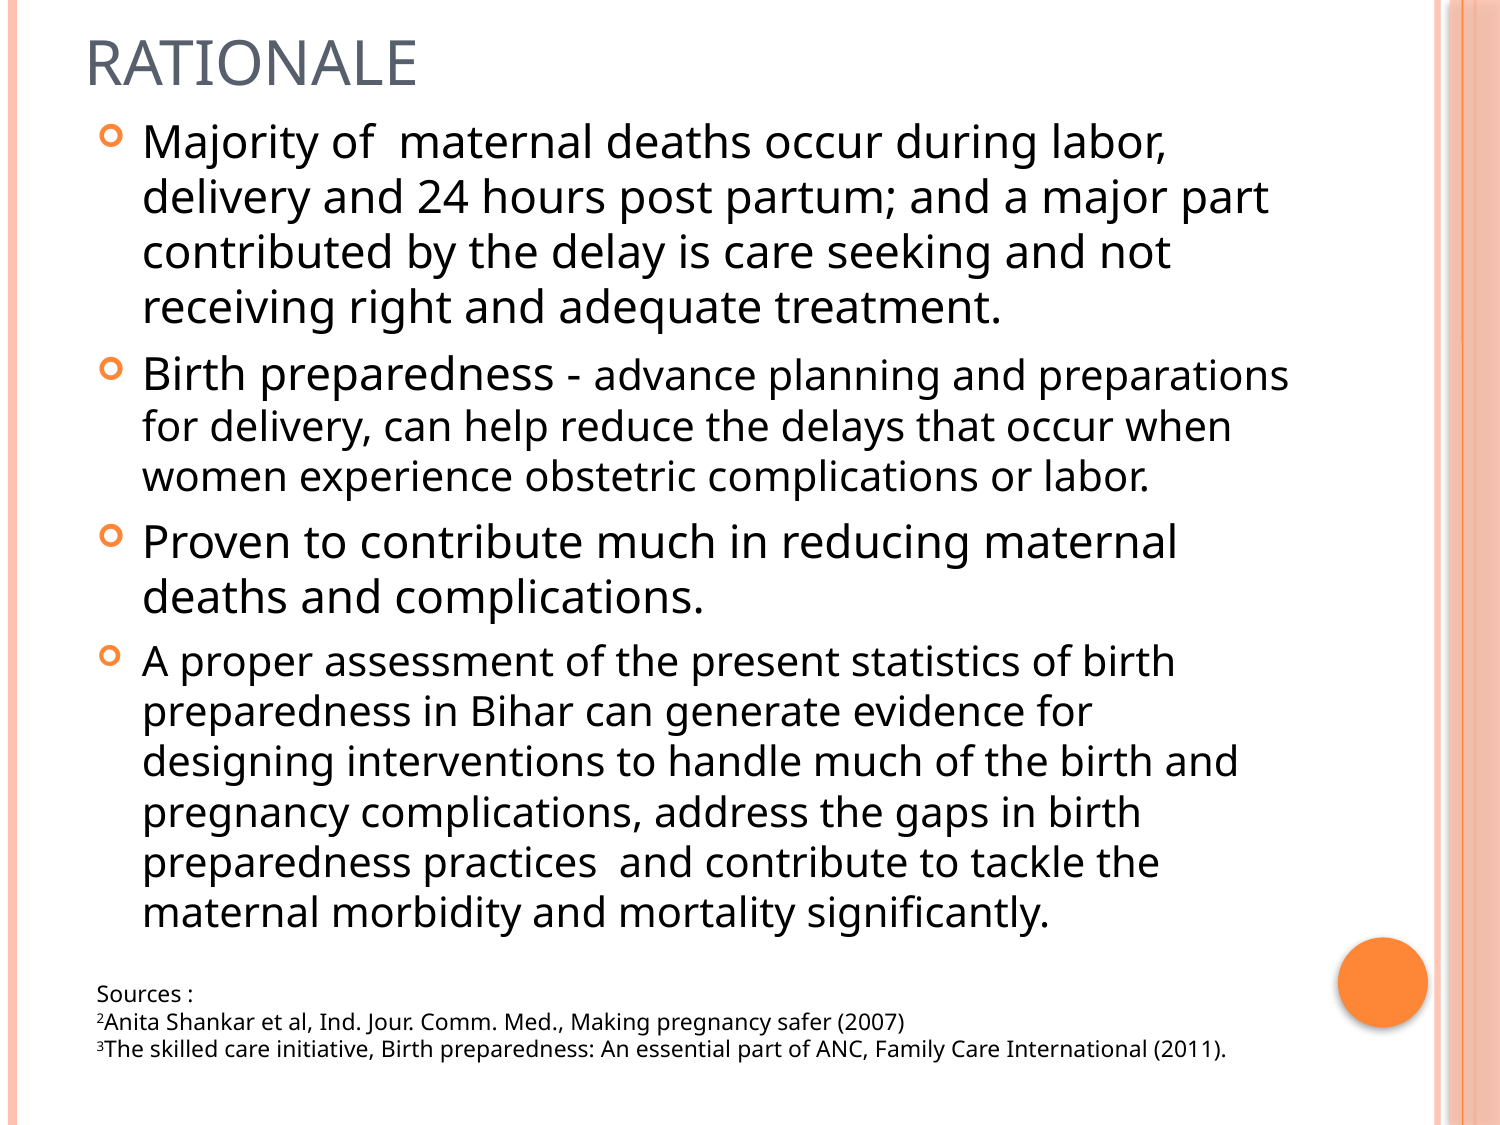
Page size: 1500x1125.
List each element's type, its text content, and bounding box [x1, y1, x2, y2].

text_box Sources : 2Anita Shankar et al, Ind. Jour. Comm. Med., Making pregnancy safer (2007) 3The skilled care initiative, Birth preparedness: An essential part of ANC, Family Care International (2011). [81, 972, 1301, 1125]
title Rationale [70, 0, 1296, 106]
list Majority of maternal deaths occur during labor, delivery and 24 hours post partum; and a major part contributed by the delay is care seeking and not receiving right and adequate treatment. Birth preparedness - advance planning and preparations for delivery, can help reduce the delays that occur when women experience obstetric complications or labor. Proven to contribute much in reducing maternal deaths and complications. A proper assessment of the present statistics of birth preparedness in Bihar can generate evidence for designing interventions to handle much of the birth and pregnancy complications, address the gaps in birth preparedness practices and contribute to tackle the maternal morbidity and mortality significantly. [82, 105, 1307, 1043]
